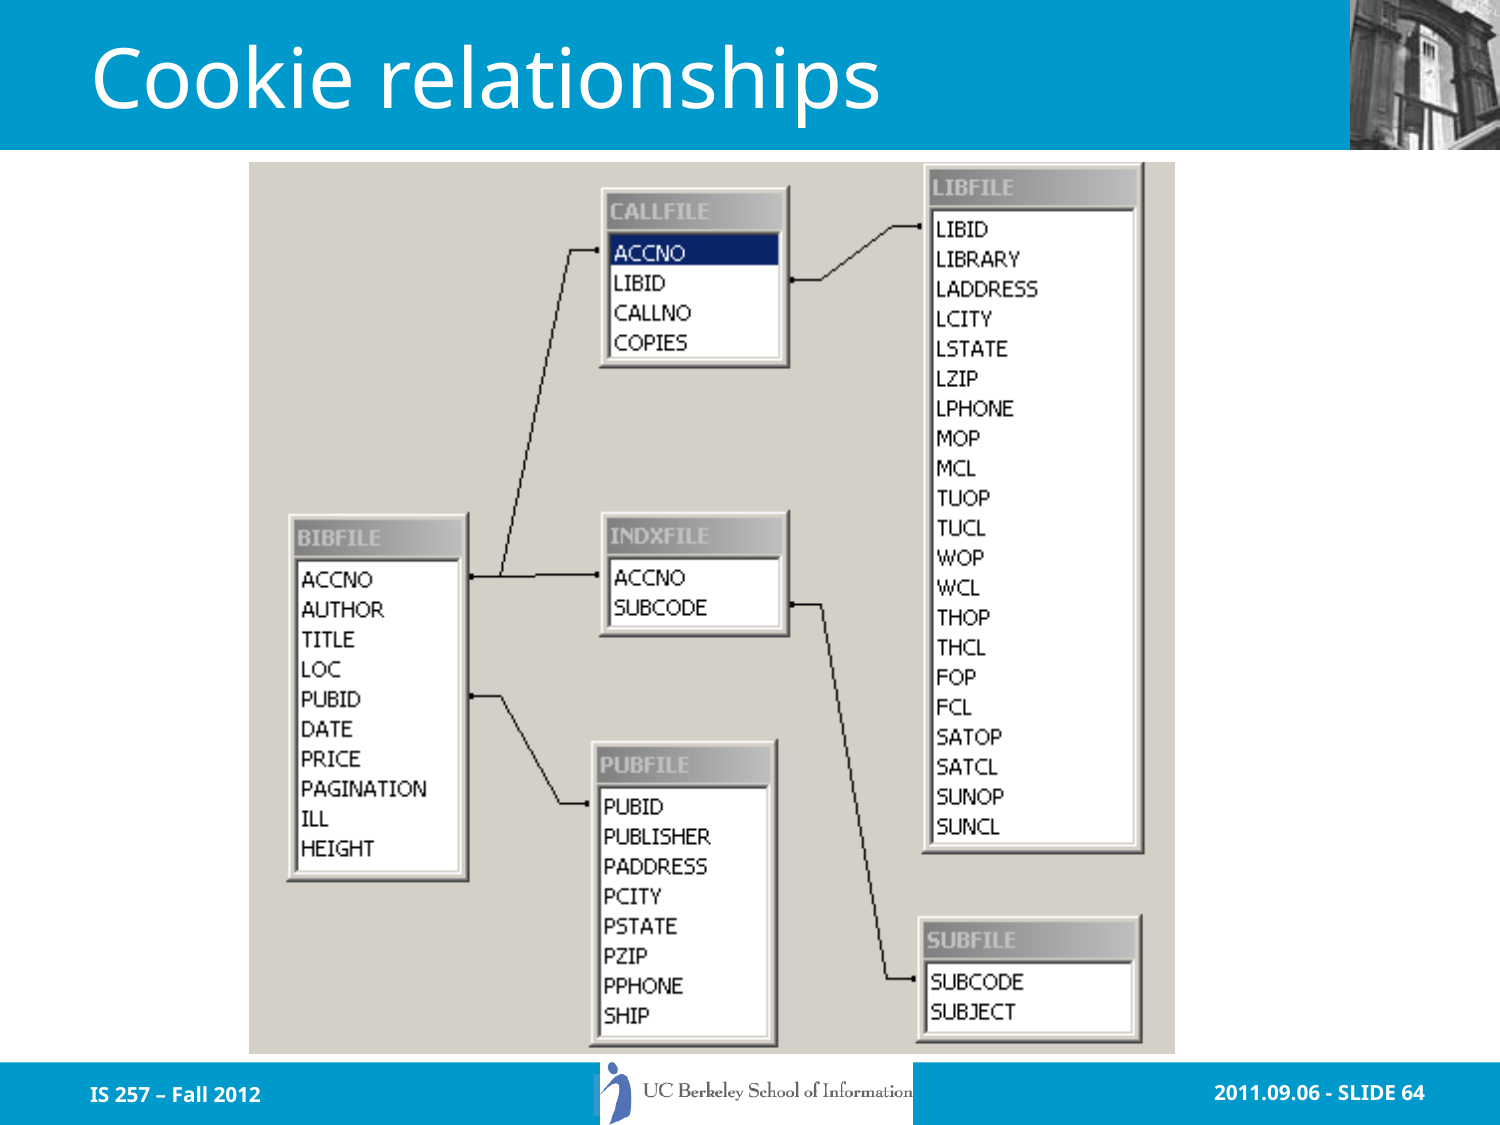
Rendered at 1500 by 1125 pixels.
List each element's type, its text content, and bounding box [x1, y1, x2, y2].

slide_number IS 257 – Fall 2012 [75, 1062, 388, 1125]
picture [594, 1062, 912, 1125]
title Cookie relationships [75, 0, 1350, 150]
picture [1351, 0, 1500, 150]
picture [249, 162, 1176, 1054]
